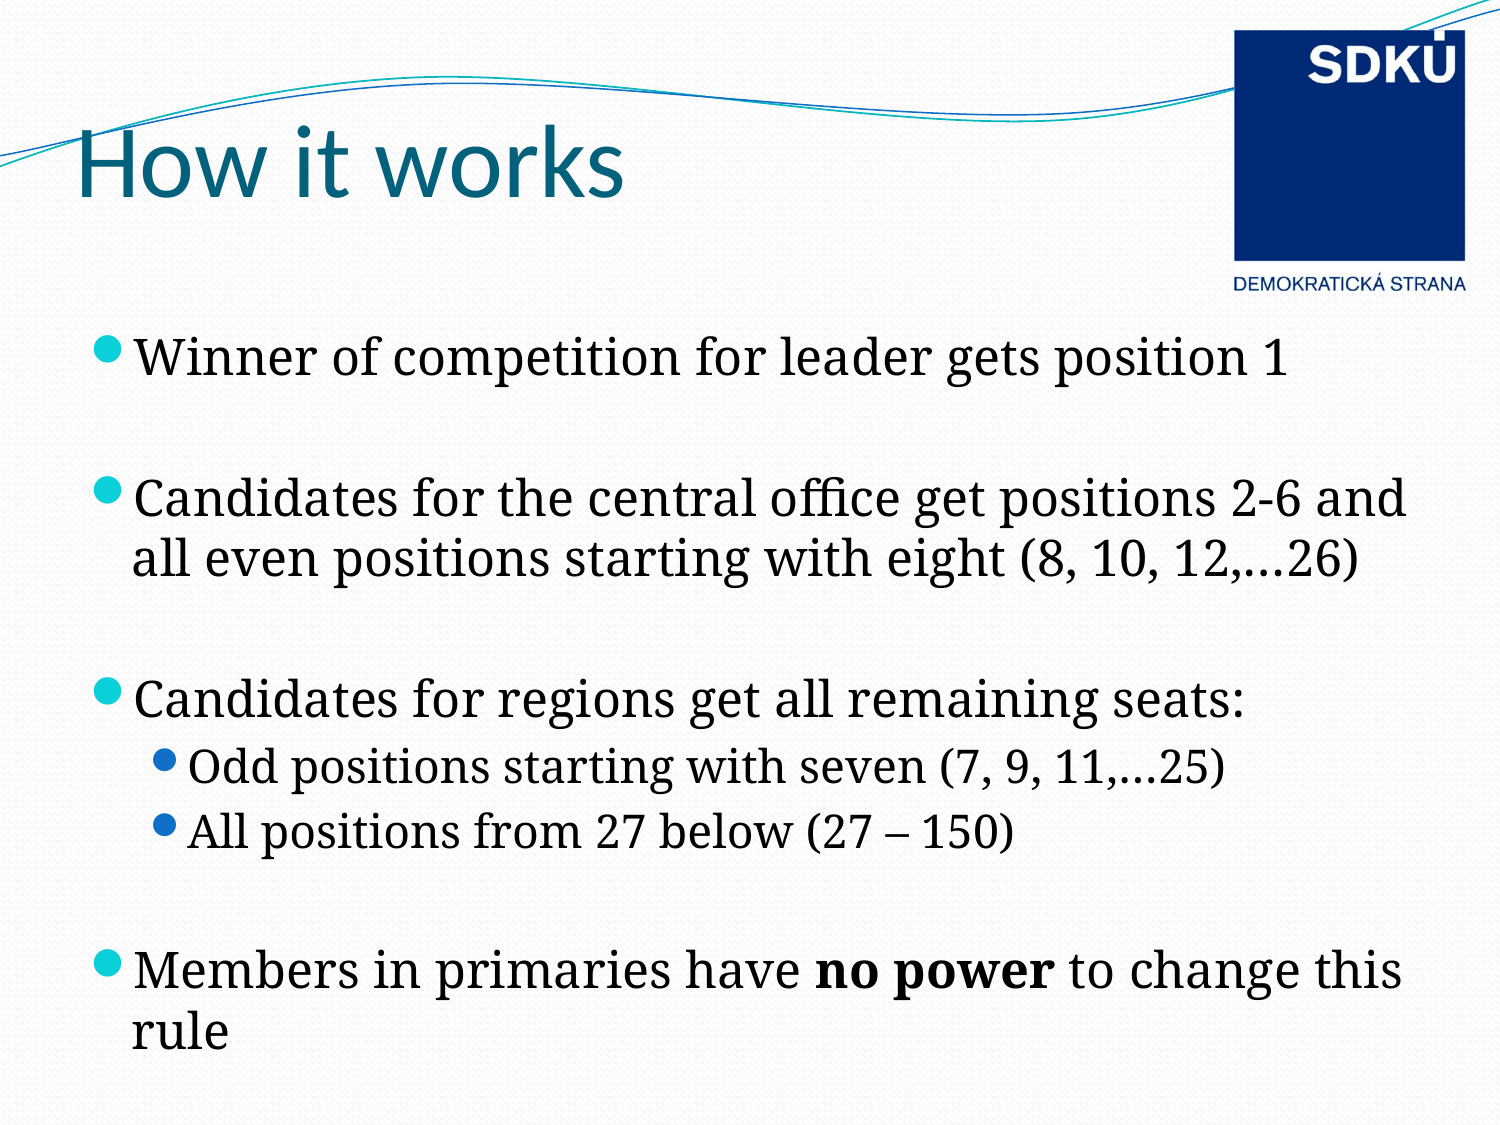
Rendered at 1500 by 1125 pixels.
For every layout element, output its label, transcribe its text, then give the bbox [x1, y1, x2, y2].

title How it works [75, 30, 1234, 219]
list Winner of competition for leader gets position 1 Candidates for the central office get positions 2-6 and all even positions starting with eight (8, 10, 12,…26) Candidates for regions get all remaining seats: Odd positions starting with seven (7, 9, 11,…25) All positions from 27 below (27 – 150) Members in primaries have no power to change this rule [75, 317, 1425, 1094]
picture [1234, 30, 1466, 291]
table_cell [1227, 31, 1234, 219]
